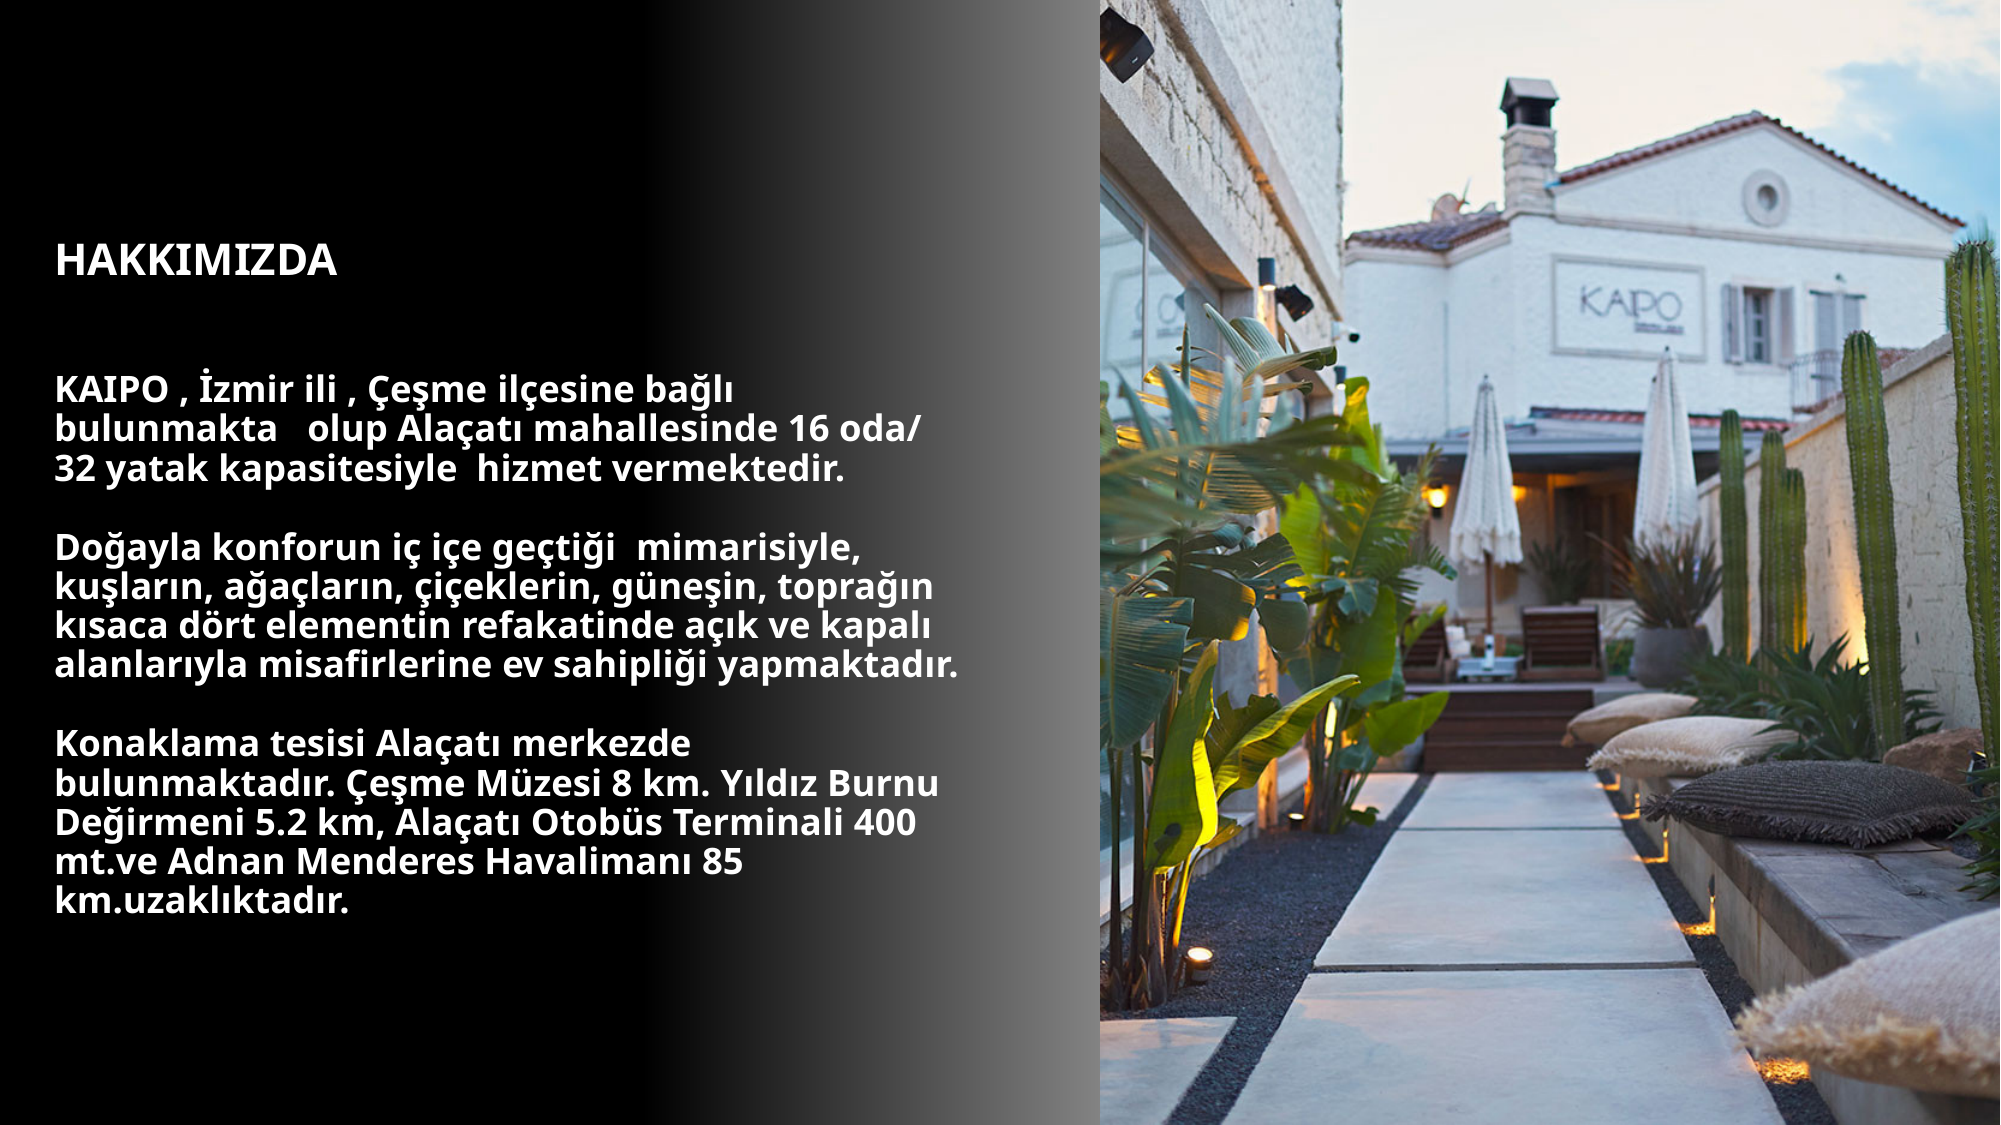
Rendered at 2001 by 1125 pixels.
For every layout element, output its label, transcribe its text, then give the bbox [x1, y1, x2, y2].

picture [1100, 0, 2000, 1125]
text_box [0, 0, 1100, 1125]
title HAKKIMIZDA KAIPO , İzmir ili , Çeşme ilçesine bağlı bulunmakta olup Alaçatı mahallesinde 16 oda/ 32 yatak kapasitesiyle hizmet vermektedir. Doğayla konforun iç içe geçtiği mimarisiyle, kuşların, ağaçların, çiçeklerin, güneşin, toprağın kısaca dört elementin refakatinde açık ve kapalı alanlarıyla misafirlerine ev sahipliği yapmaktadır. Konaklama tesisi Alaçatı merkezde bulunmaktadır. Çeşme Müzesi 8 km. Yıldız Burnu Değirmeni 5.2 km, Alaçatı Otobüs Terminali 400 mt.ve Adnan Menderes Havalimanı 85 km.uzaklıktadır. [39, 52, 980, 1092]
